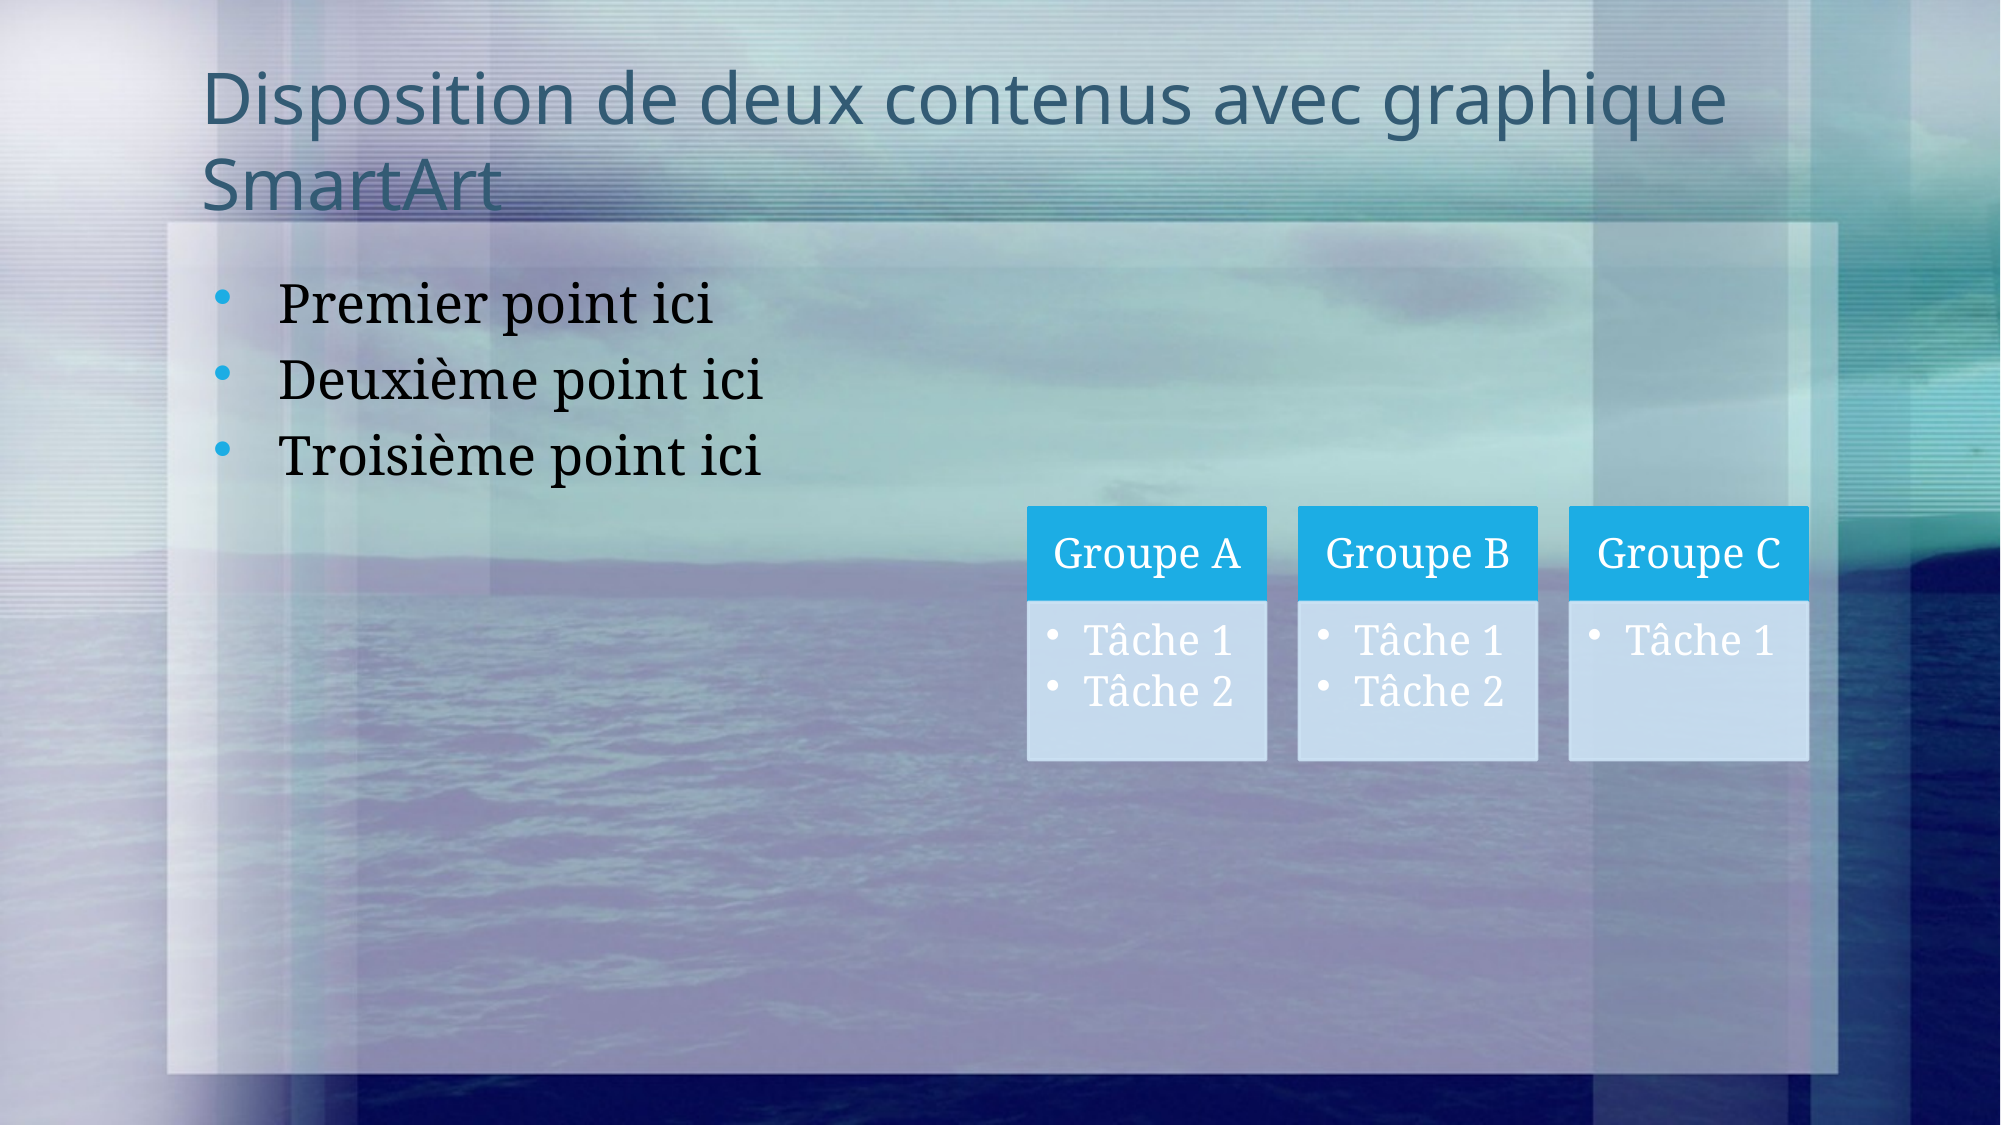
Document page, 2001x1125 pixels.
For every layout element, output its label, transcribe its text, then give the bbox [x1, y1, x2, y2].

title Disposition de deux contenus avec graphique SmartArt [193, 45, 1813, 233]
list Premier point ici Deuxième point ici Troisième point ici [194, 262, 975, 1005]
picture [0, 0, 2001, 1125]
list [1027, 261, 1809, 1006]
